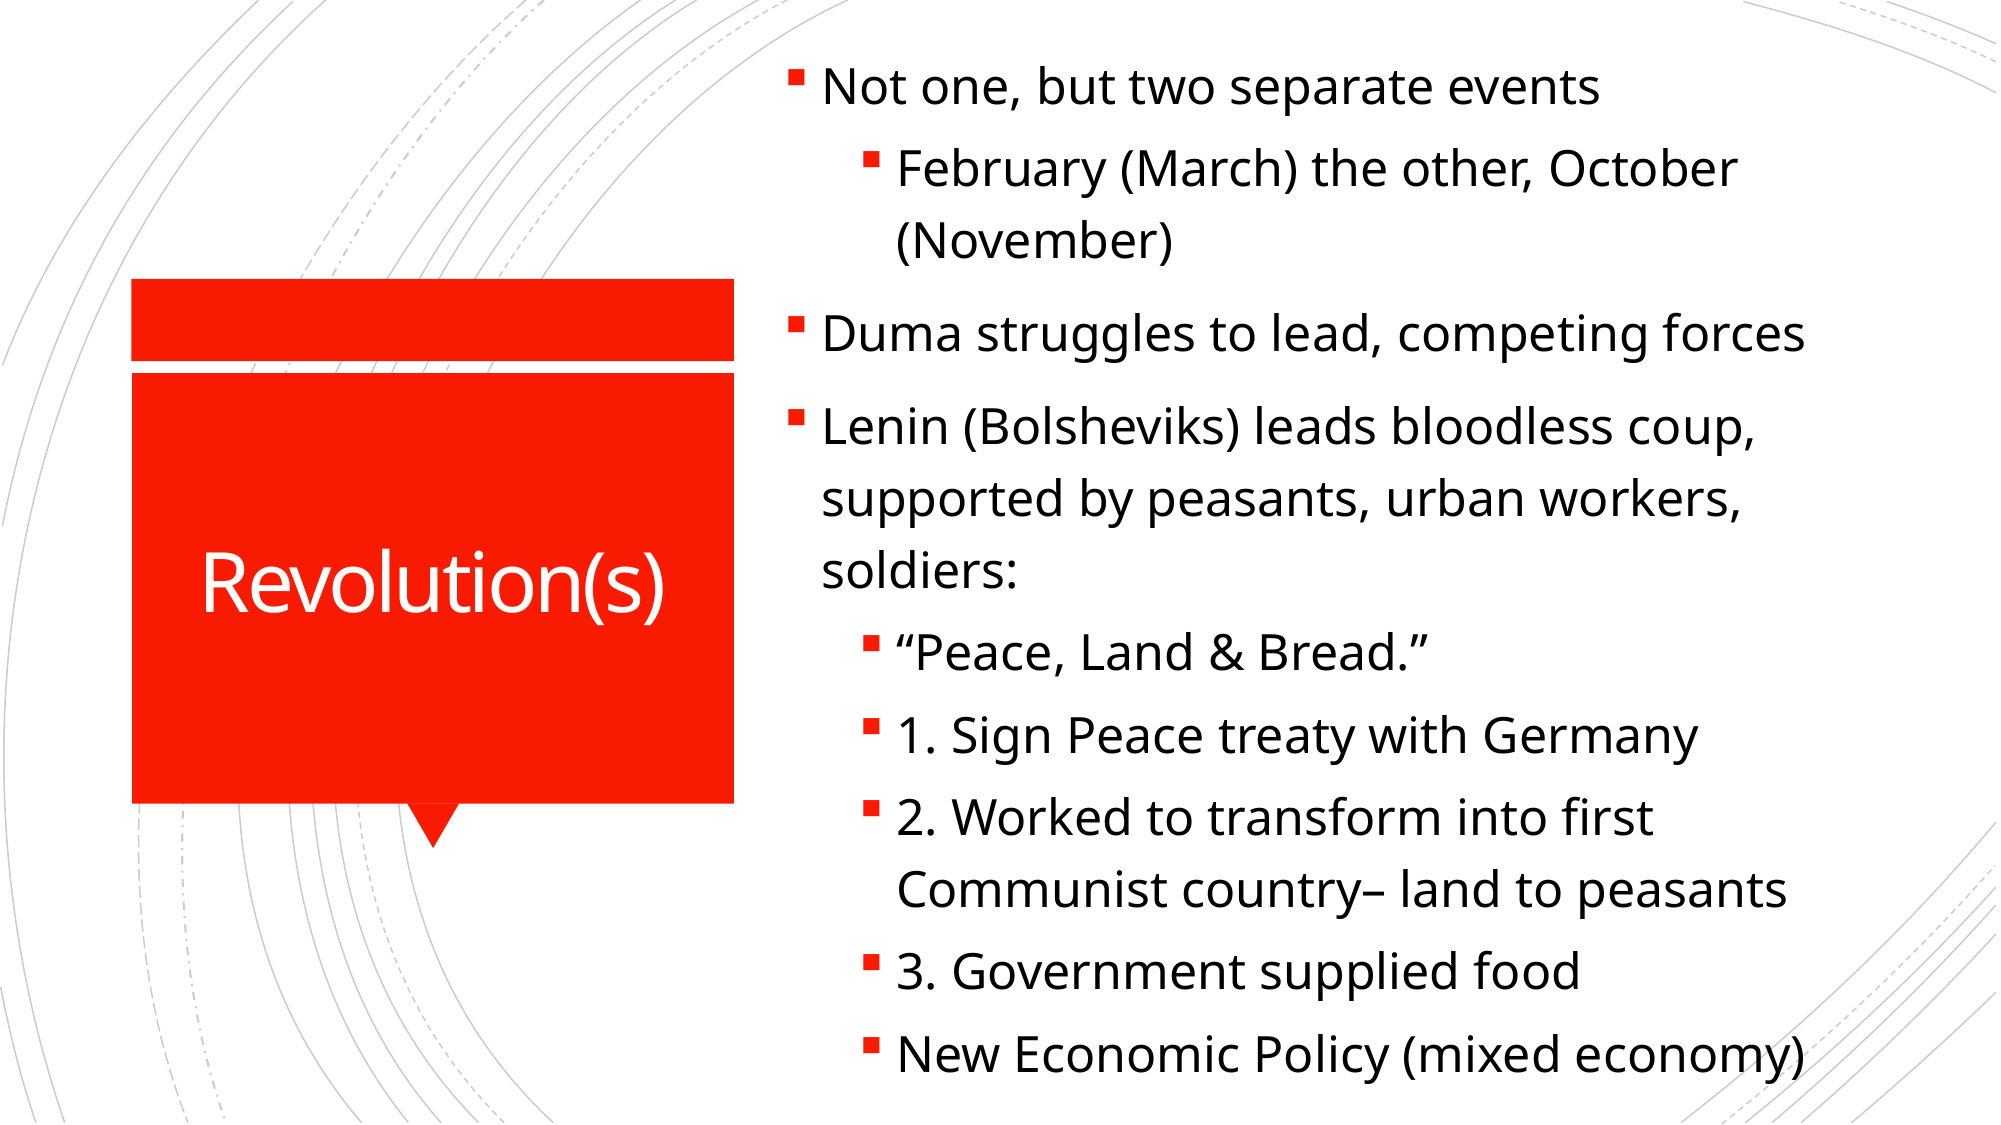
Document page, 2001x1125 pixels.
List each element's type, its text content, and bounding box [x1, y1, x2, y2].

list Not one, but two separate events February (March) the other, October (November) Duma struggles to lead, competing forces Lenin (Bolsheviks) leads bloodless coup, supported by peasants, urban workers, soldiers: “Peace, Land & Bread.” 1. Sign Peace treaty with Germany 2. Worked to transform into first Communist country– land to peasants 3. Government supplied food New Economic Policy (mixed economy) [768, 131, 1871, 993]
title Revolution(s) [145, 385, 720, 789]
